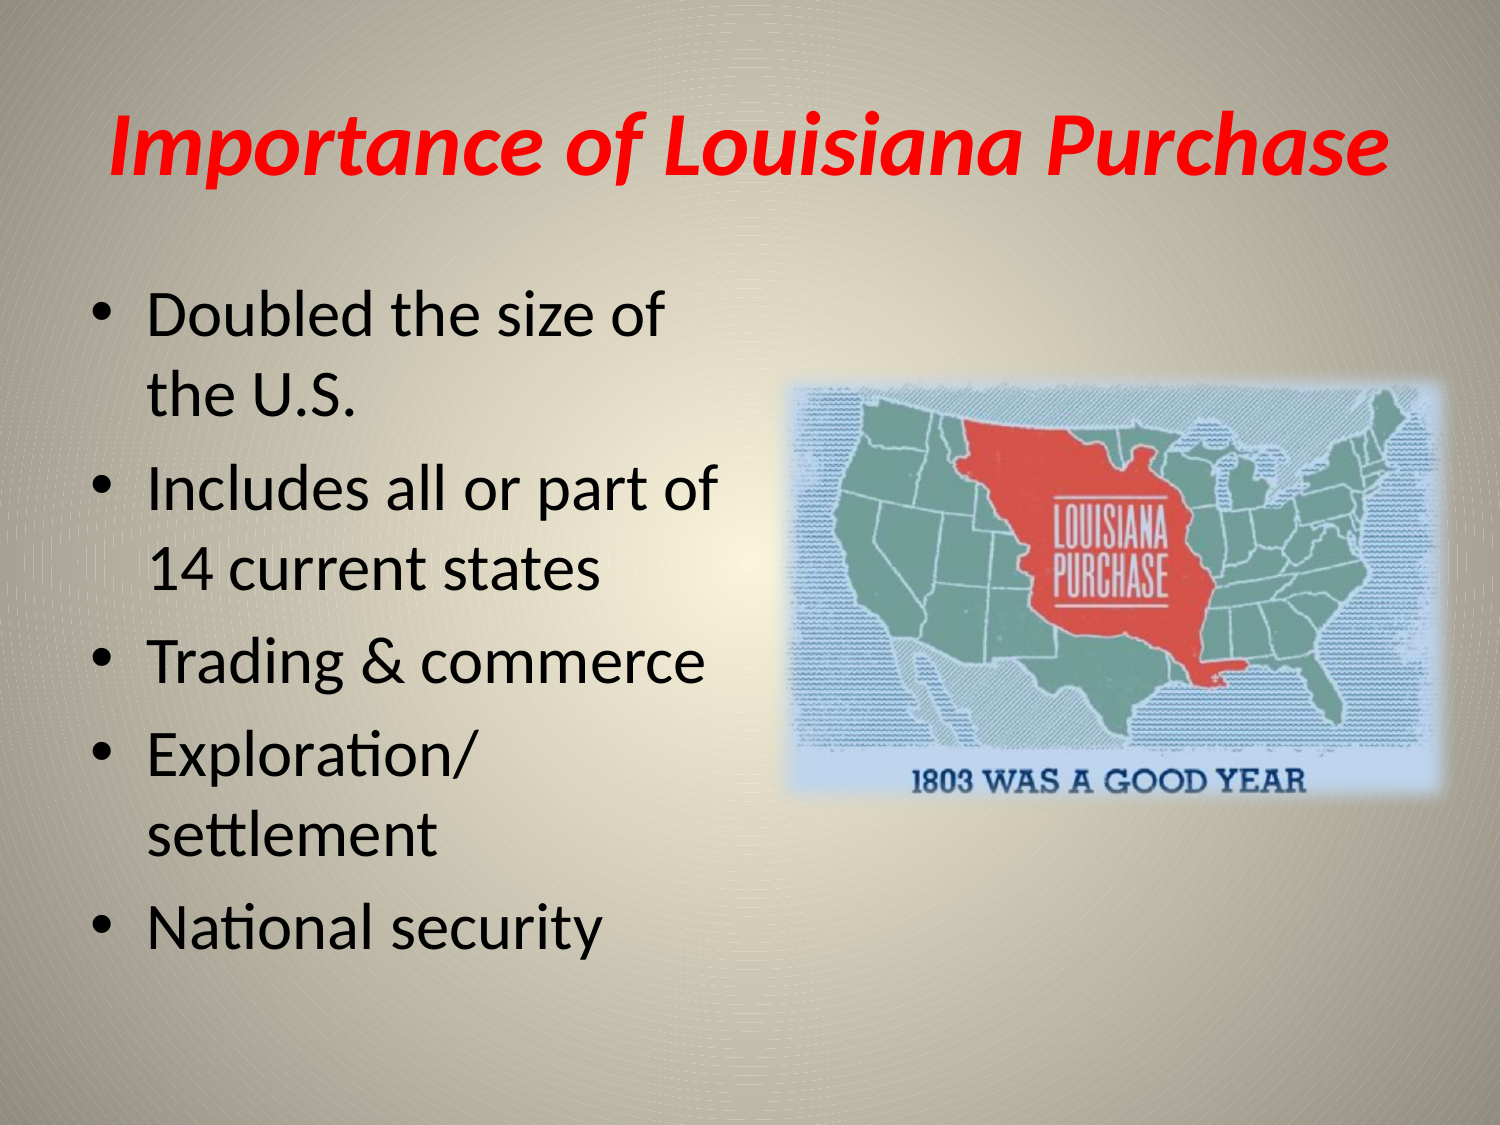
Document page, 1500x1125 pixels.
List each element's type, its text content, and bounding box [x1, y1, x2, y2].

title Importance of Louisiana Purchase [75, 45, 1425, 233]
list Doubled the size of the U.S. Includes all or part of 14 current states Trading & commerce Exploration/settlement National security [75, 262, 769, 1063]
picture [768, 364, 1459, 812]
